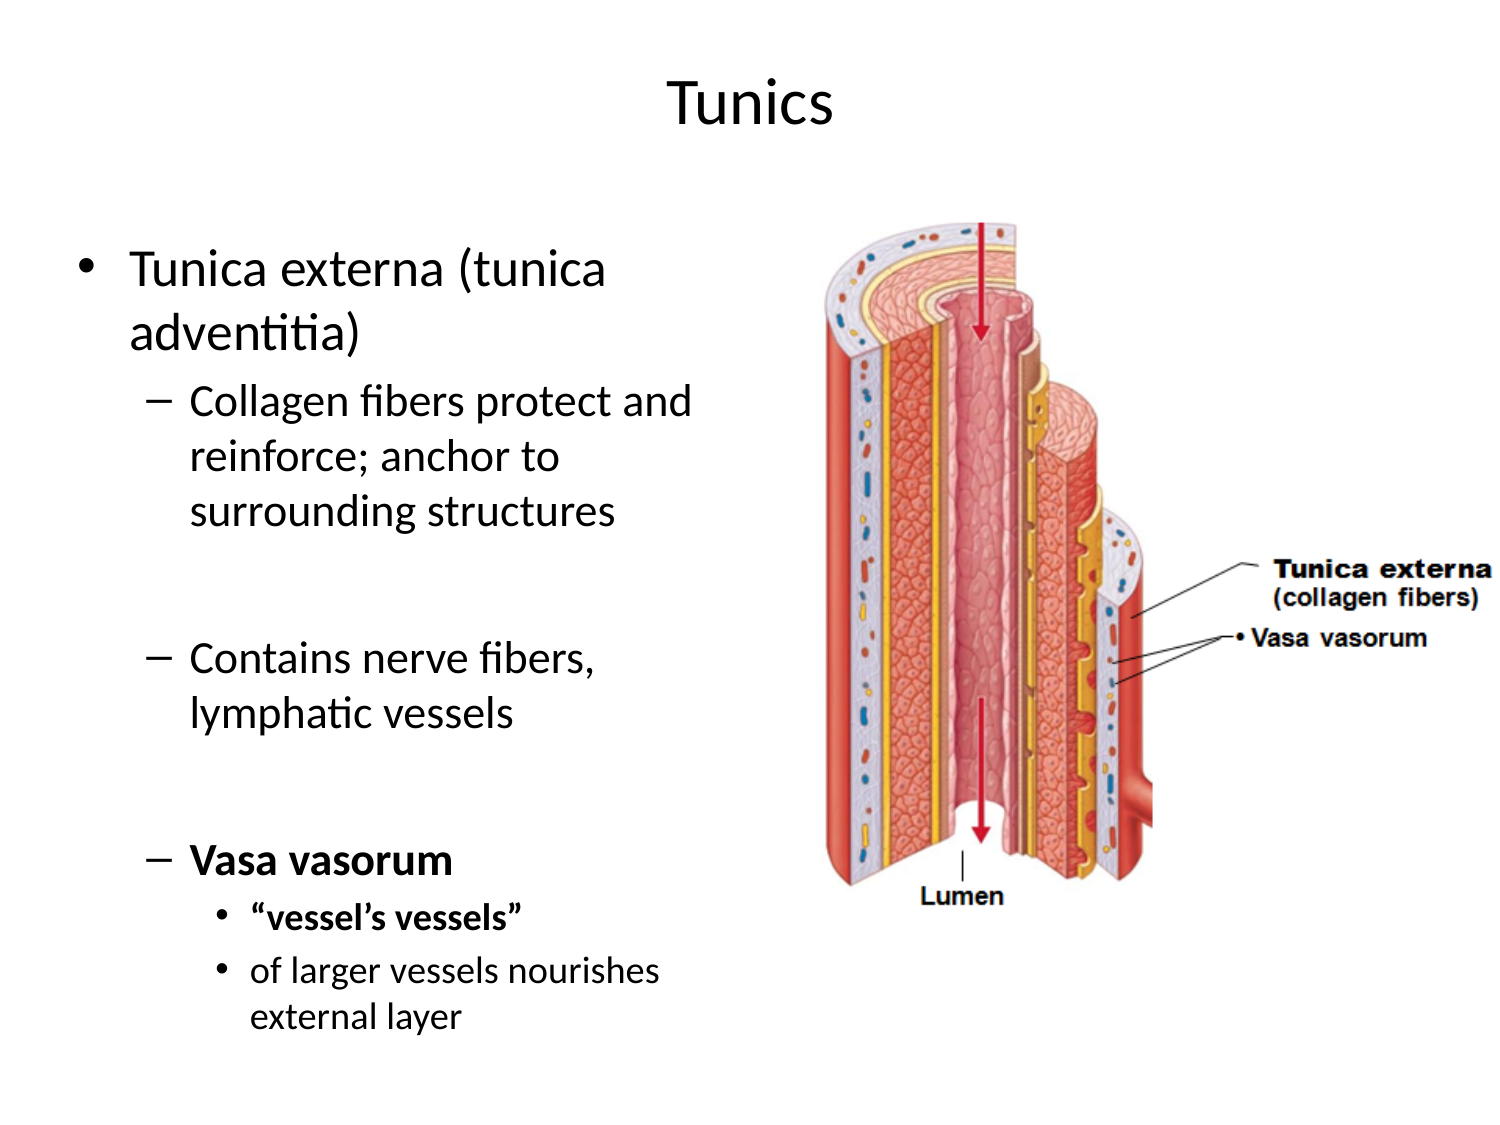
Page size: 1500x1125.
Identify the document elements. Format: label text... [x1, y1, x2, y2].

title Tunics [75, 45, 1425, 150]
picture [812, 201, 1500, 924]
list Tunica externa (tunica adventitia) Collagen fibers protect and reinforce; anchor to surrounding structures Contains nerve fibers, lymphatic vessels Vasa vasorum “vessel’s vessels” of larger vessels nourishes external layer [62, 224, 763, 1050]
